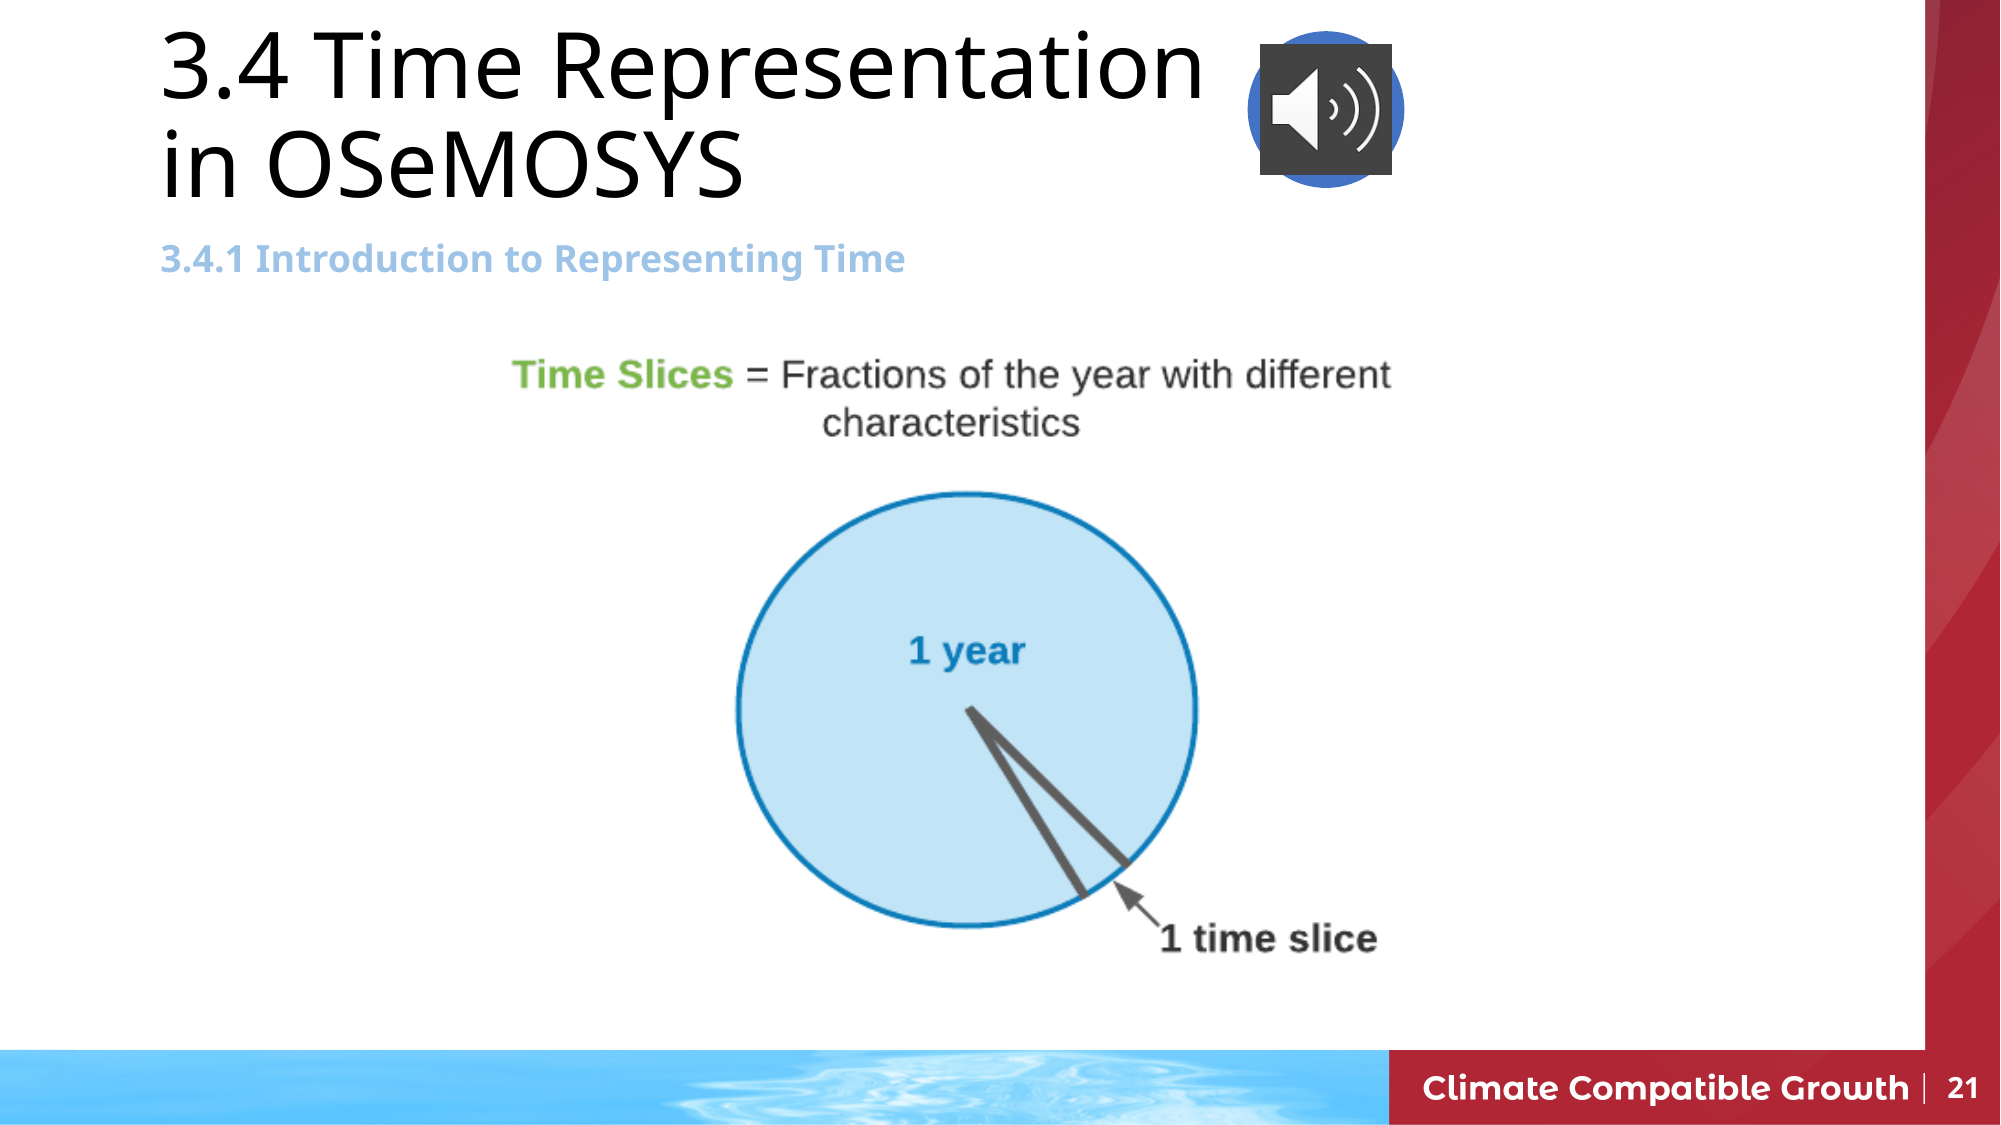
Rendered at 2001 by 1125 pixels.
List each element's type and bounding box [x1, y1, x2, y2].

list [479, 318, 1443, 1011]
picture [0, 0, 2000, 1125]
